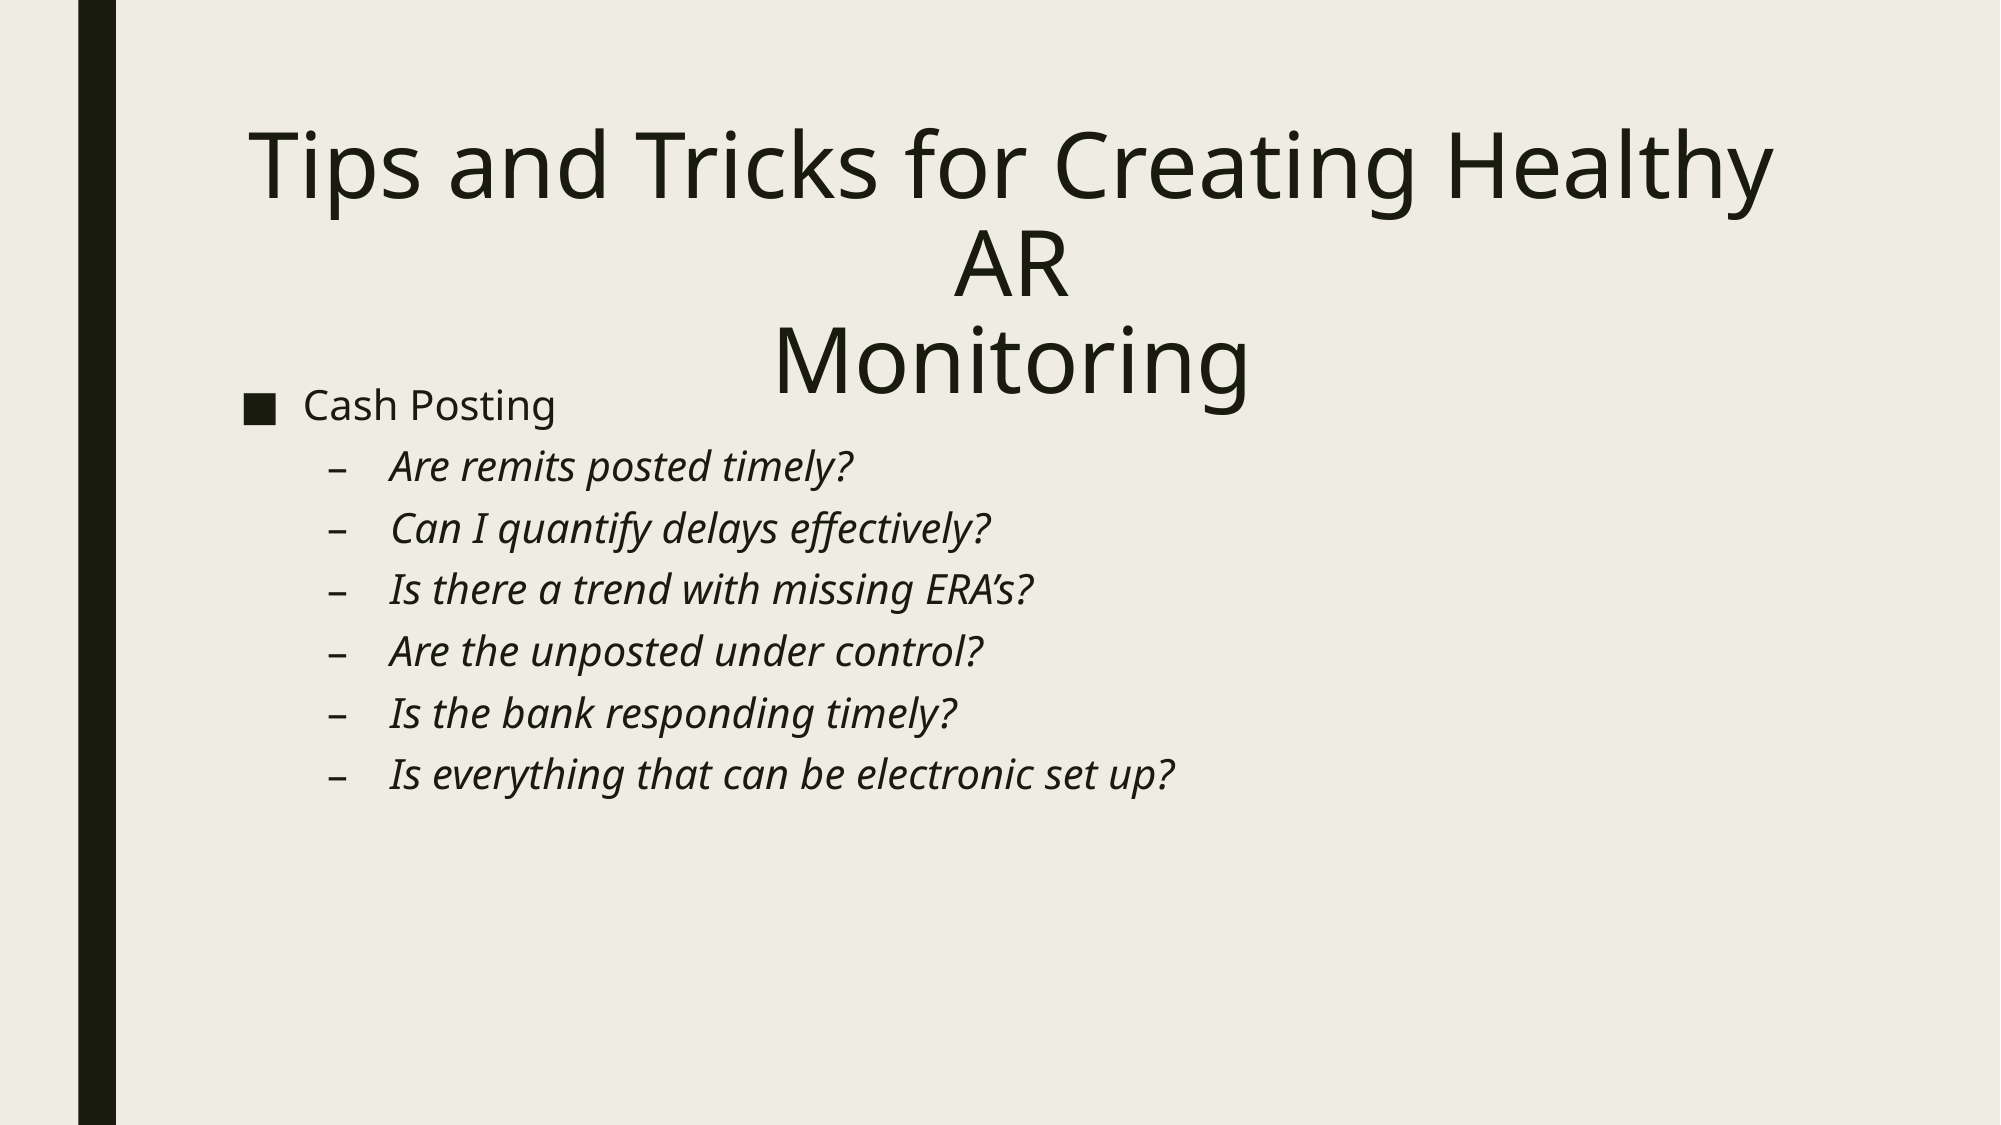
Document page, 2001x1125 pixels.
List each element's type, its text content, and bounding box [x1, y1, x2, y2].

title Tips and Tricks for Creating Healthy AR Monitoring [225, 112, 1800, 357]
list Cash Posting Are remits posted timely? Can I quantify delays effectively? Is there a trend with missing ERA’s? Are the unposted under control? Is the bank responding timely? Is everything that can be electronic set up? [225, 375, 1800, 963]
